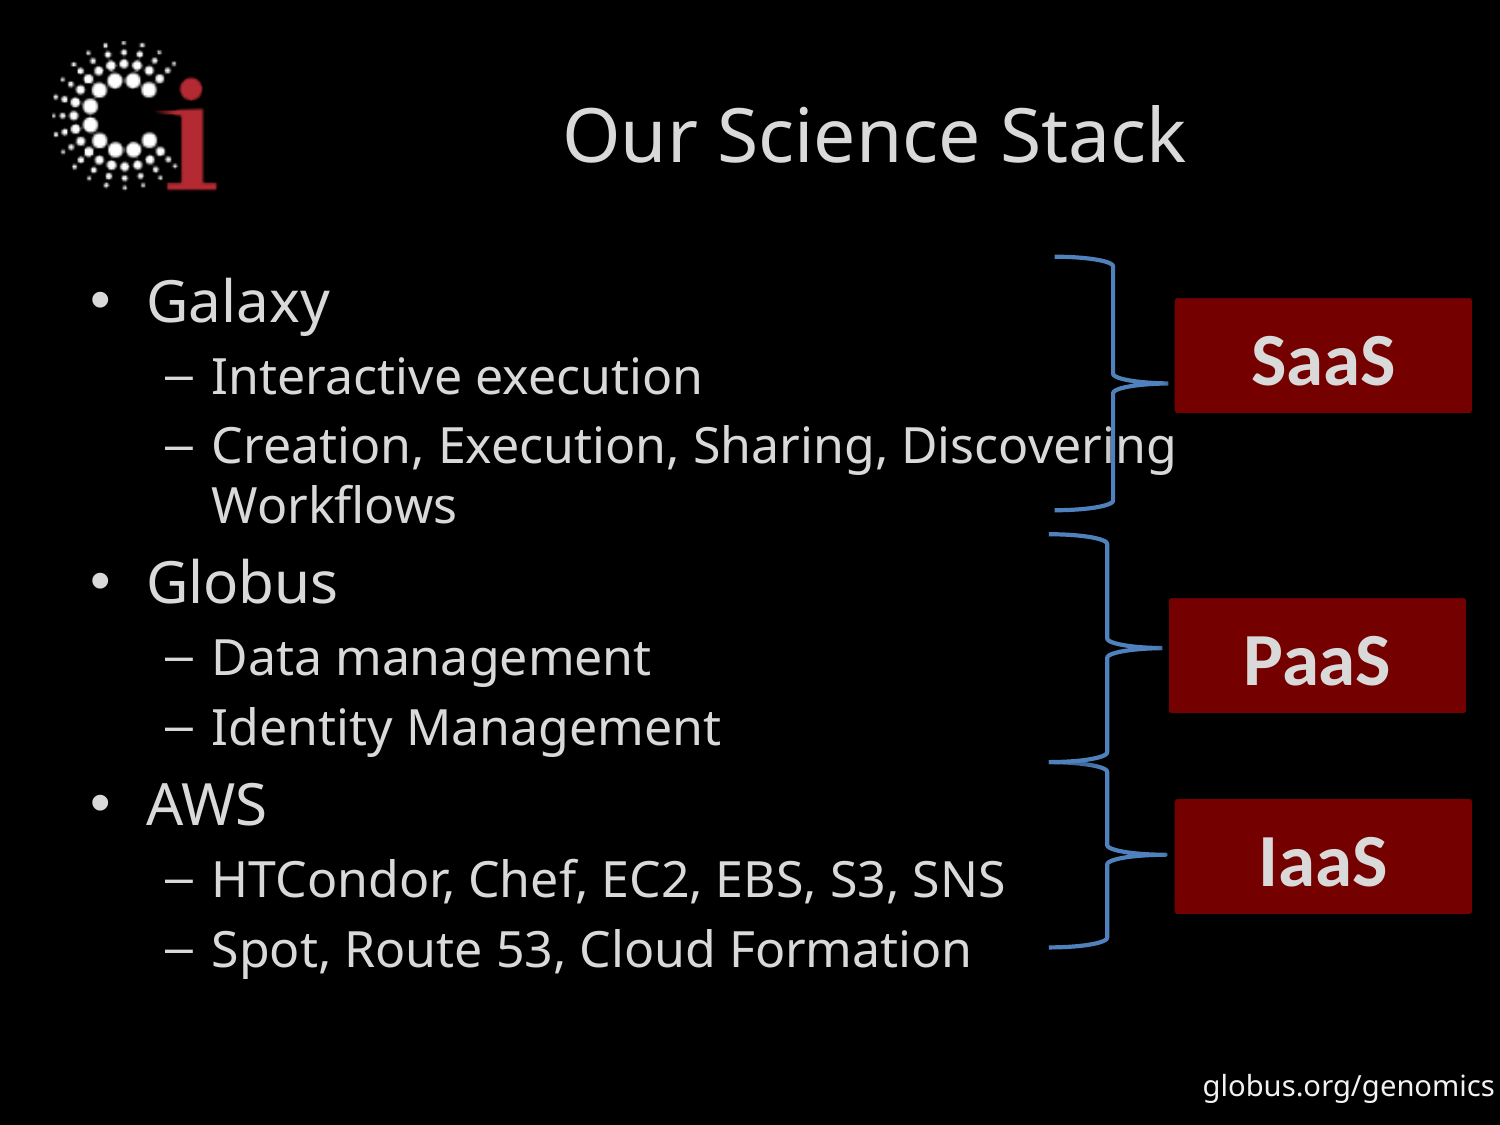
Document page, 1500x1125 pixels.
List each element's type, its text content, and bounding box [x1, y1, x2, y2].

list Galaxy Interactive execution Creation, Execution, Sharing, Discovering Workflows Globus Data management Identity Management AWS HTCondor, Chef, EC2, EBS, S3, SNS Spot, Route 53, Cloud Formation [75, 256, 1425, 1005]
text_box PaaS [1165, 594, 1470, 717]
text_box SaaS [1171, 294, 1476, 417]
text_box [1048, 766, 1165, 950]
text_box [1048, 532, 1159, 765]
text_box IaaS [1171, 795, 1476, 918]
text_box [1054, 254, 1165, 513]
title Our Science Stack [324, 45, 1425, 220]
